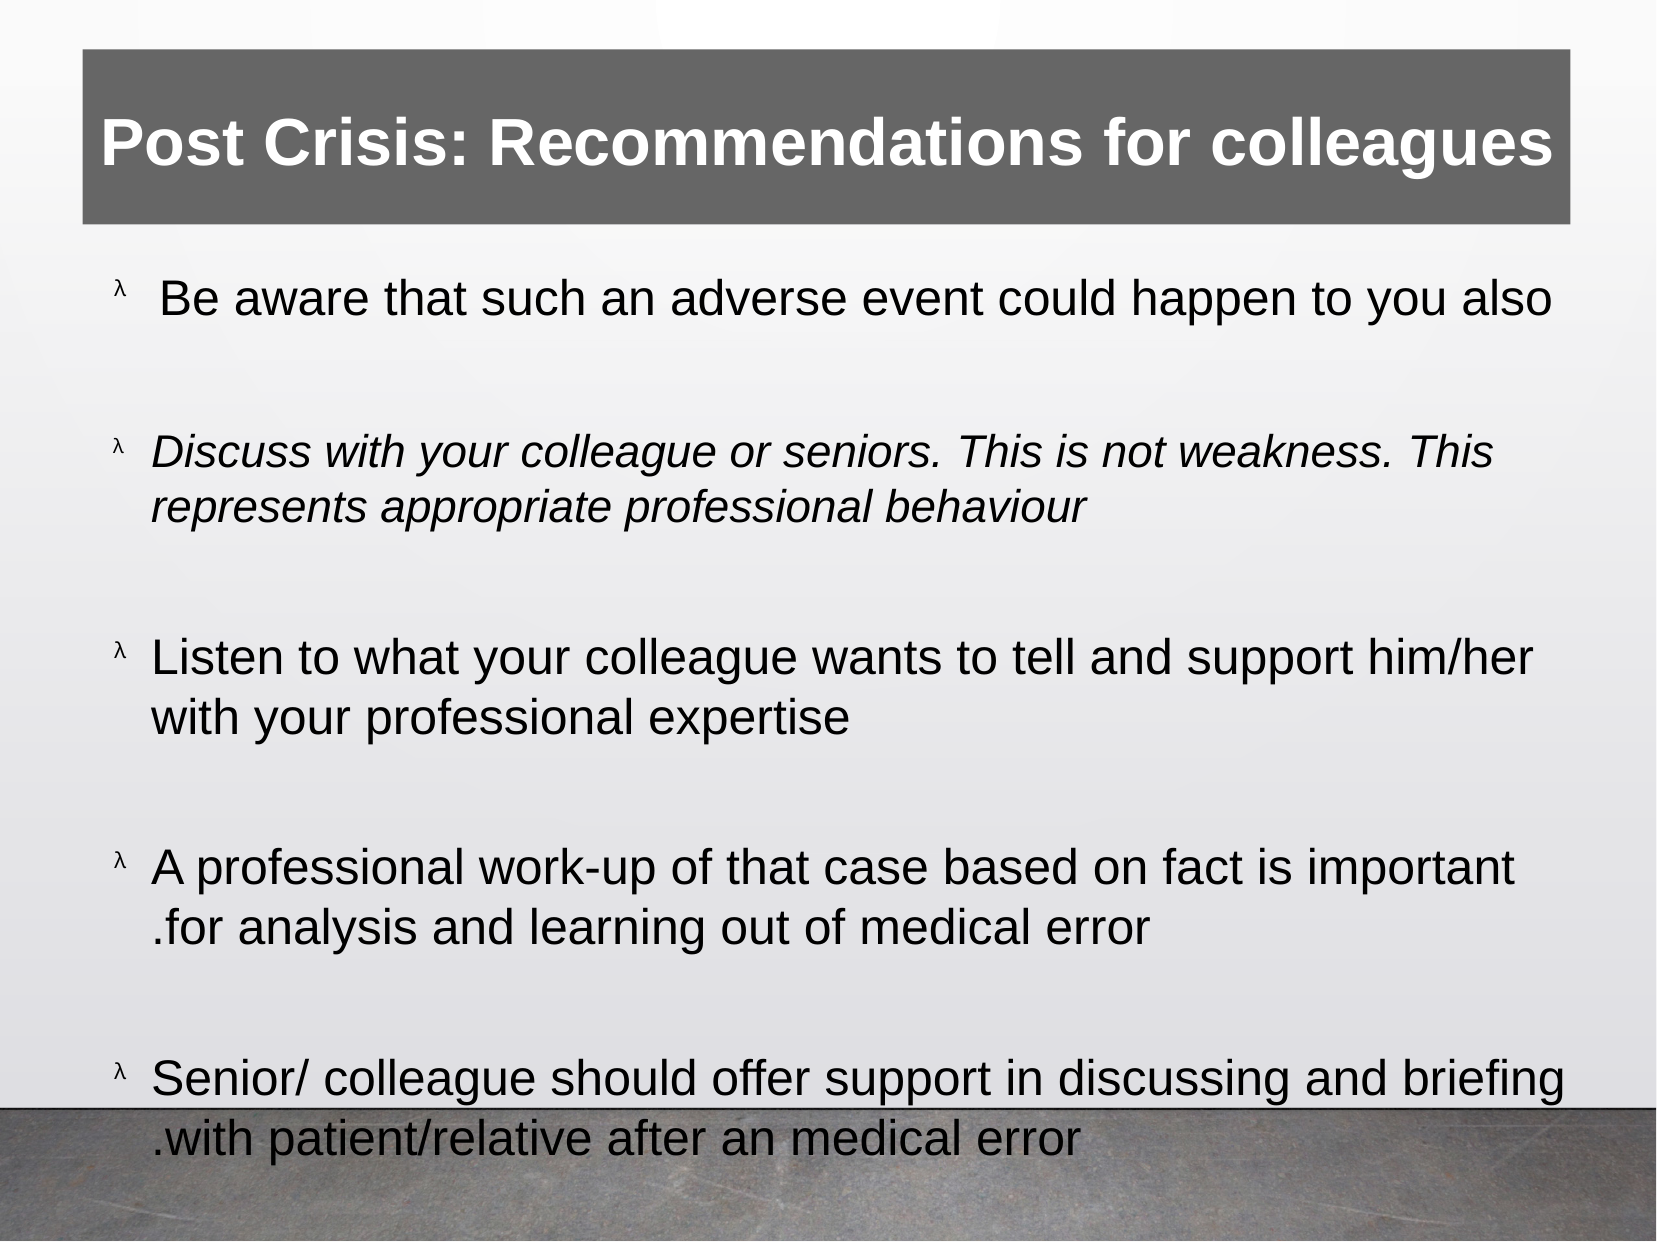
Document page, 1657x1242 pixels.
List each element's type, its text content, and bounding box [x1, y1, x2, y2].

text_box λ [98, 431, 126, 457]
picture [0, 1108, 1657, 1241]
text_box Be aware that such an adverse event could happen to you also [151, 262, 1556, 317]
text_box A professional work-up of that case based on fact is important for analysis and learning out of medical error. [151, 834, 1529, 940]
text_box λ [98, 1055, 129, 1083]
text_box Listen to what your colleague wants to tell and support him/her with your professional expertise [151, 624, 1546, 729]
text_box λ [98, 272, 129, 300]
text_box Discuss with your colleague or seniors. This is not weakness. This represents appropriate professional behaviour [151, 422, 1505, 519]
text_box Post Crisis: Recommendations for colleagues [82, 49, 1571, 225]
text_box Senior/ colleague should offer support in discussing and briefing with patient/relative after an medical error. [151, 1045, 1578, 1150]
text_box λ [98, 845, 129, 872]
text_box λ [98, 634, 129, 662]
